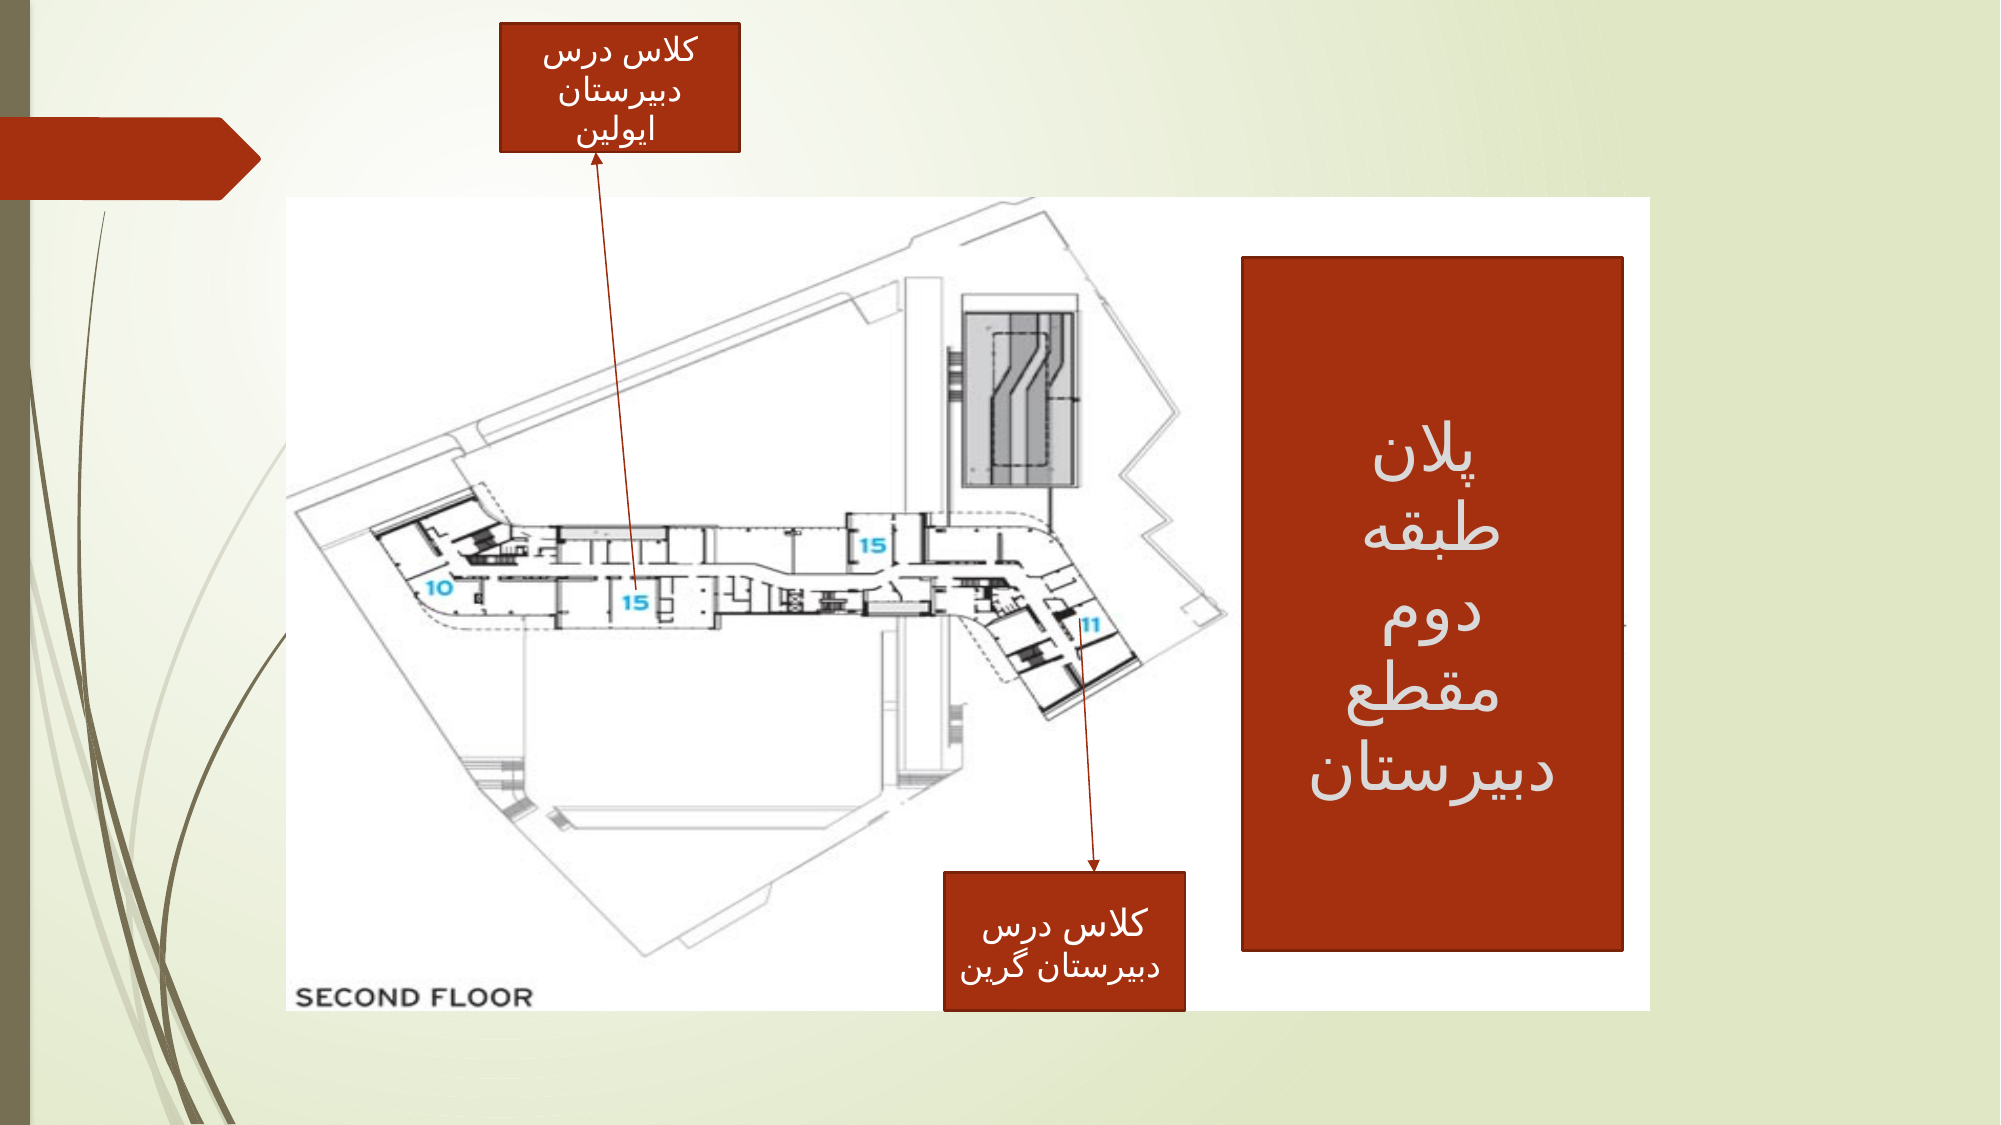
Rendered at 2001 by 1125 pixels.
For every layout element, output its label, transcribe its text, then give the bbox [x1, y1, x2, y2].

text_box کلاس درس دبیرستان ایولین [499, 22, 741, 153]
picture [286, 197, 1651, 1011]
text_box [595, 151, 637, 590]
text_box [1079, 618, 1095, 873]
